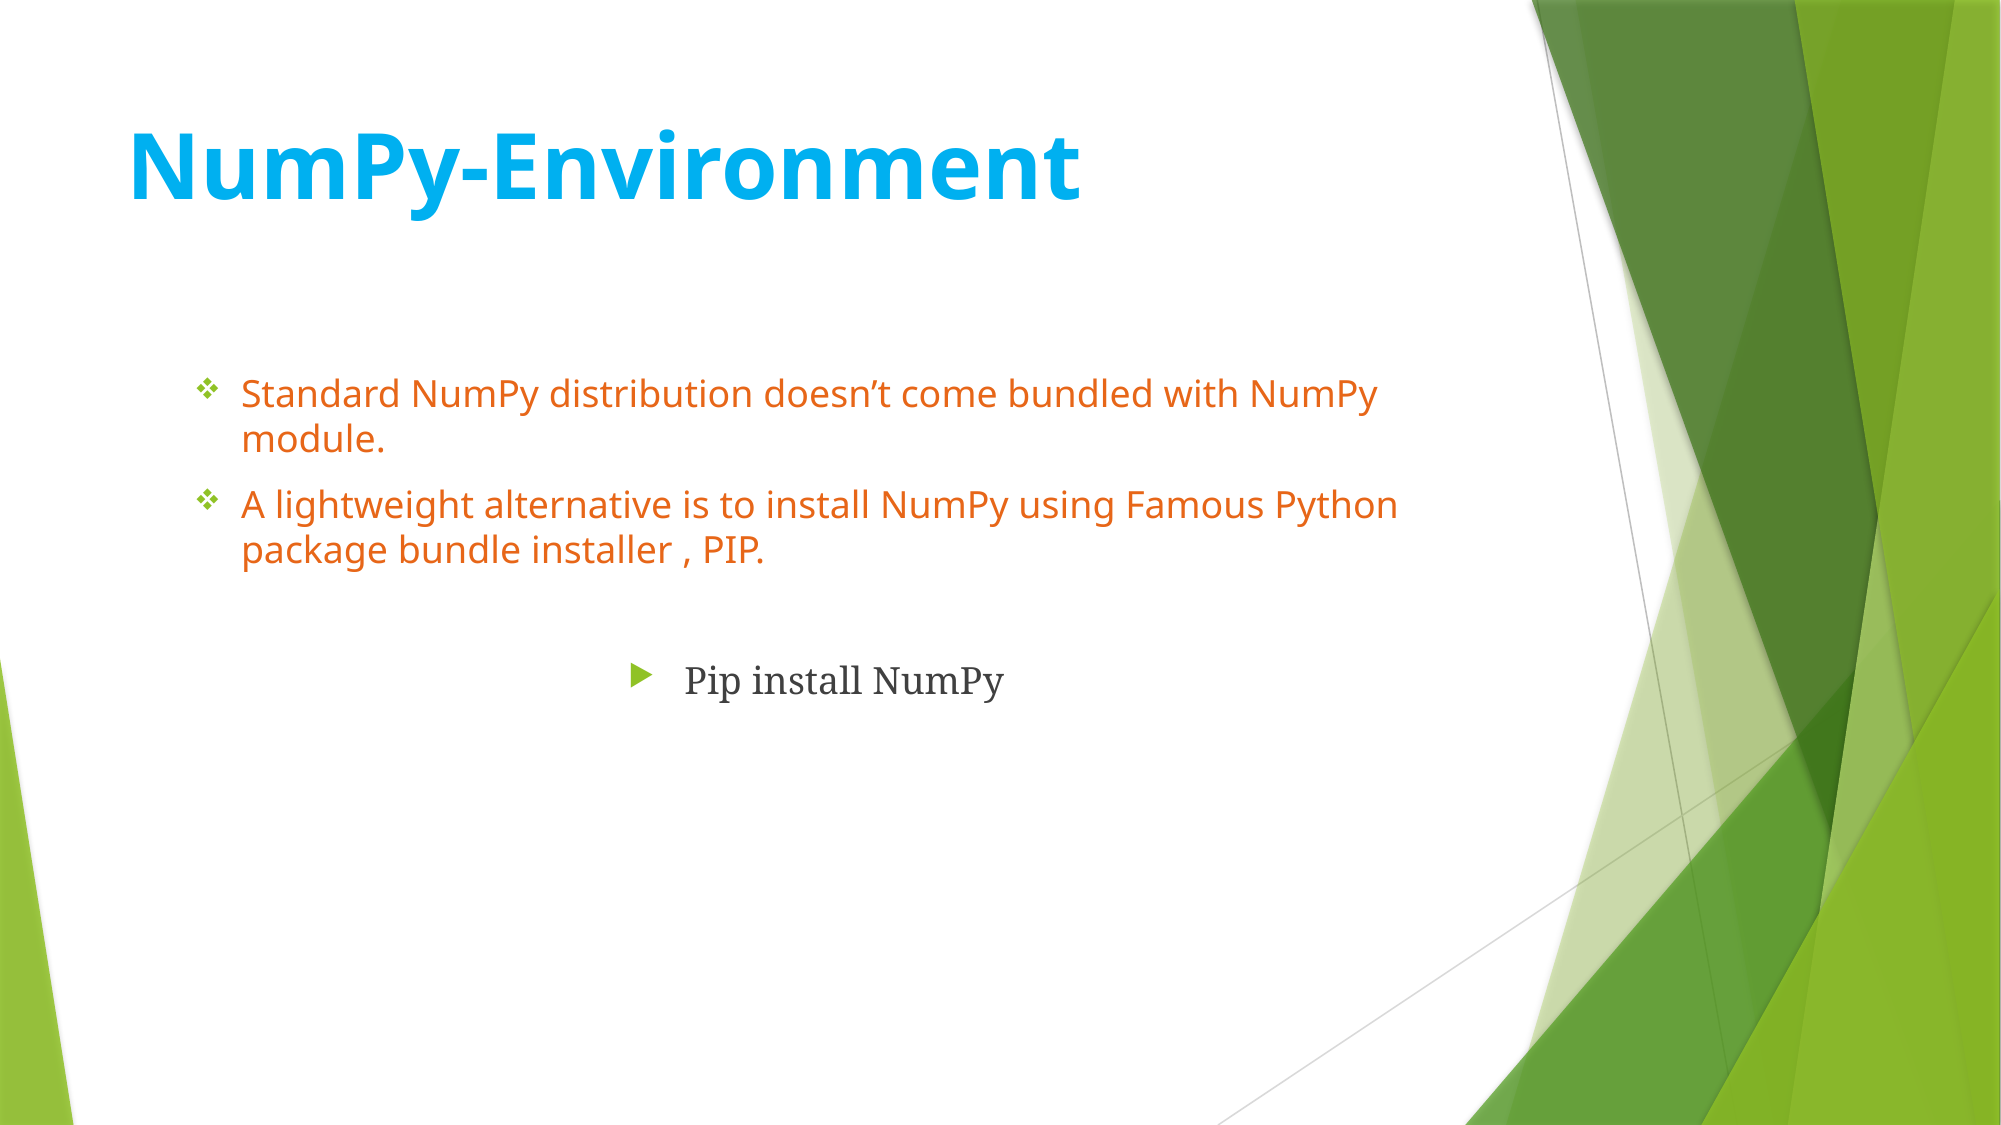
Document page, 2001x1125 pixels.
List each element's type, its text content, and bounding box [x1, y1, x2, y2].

title NumPy-Environment [111, 99, 1522, 317]
subtitle Standard NumPy distribution doesn’t come bundled with NumPy module. A lightweight alternative is to install NumPy using Famous Python package bundle installer , PIP. Pip install NumPy [179, 362, 1454, 763]
